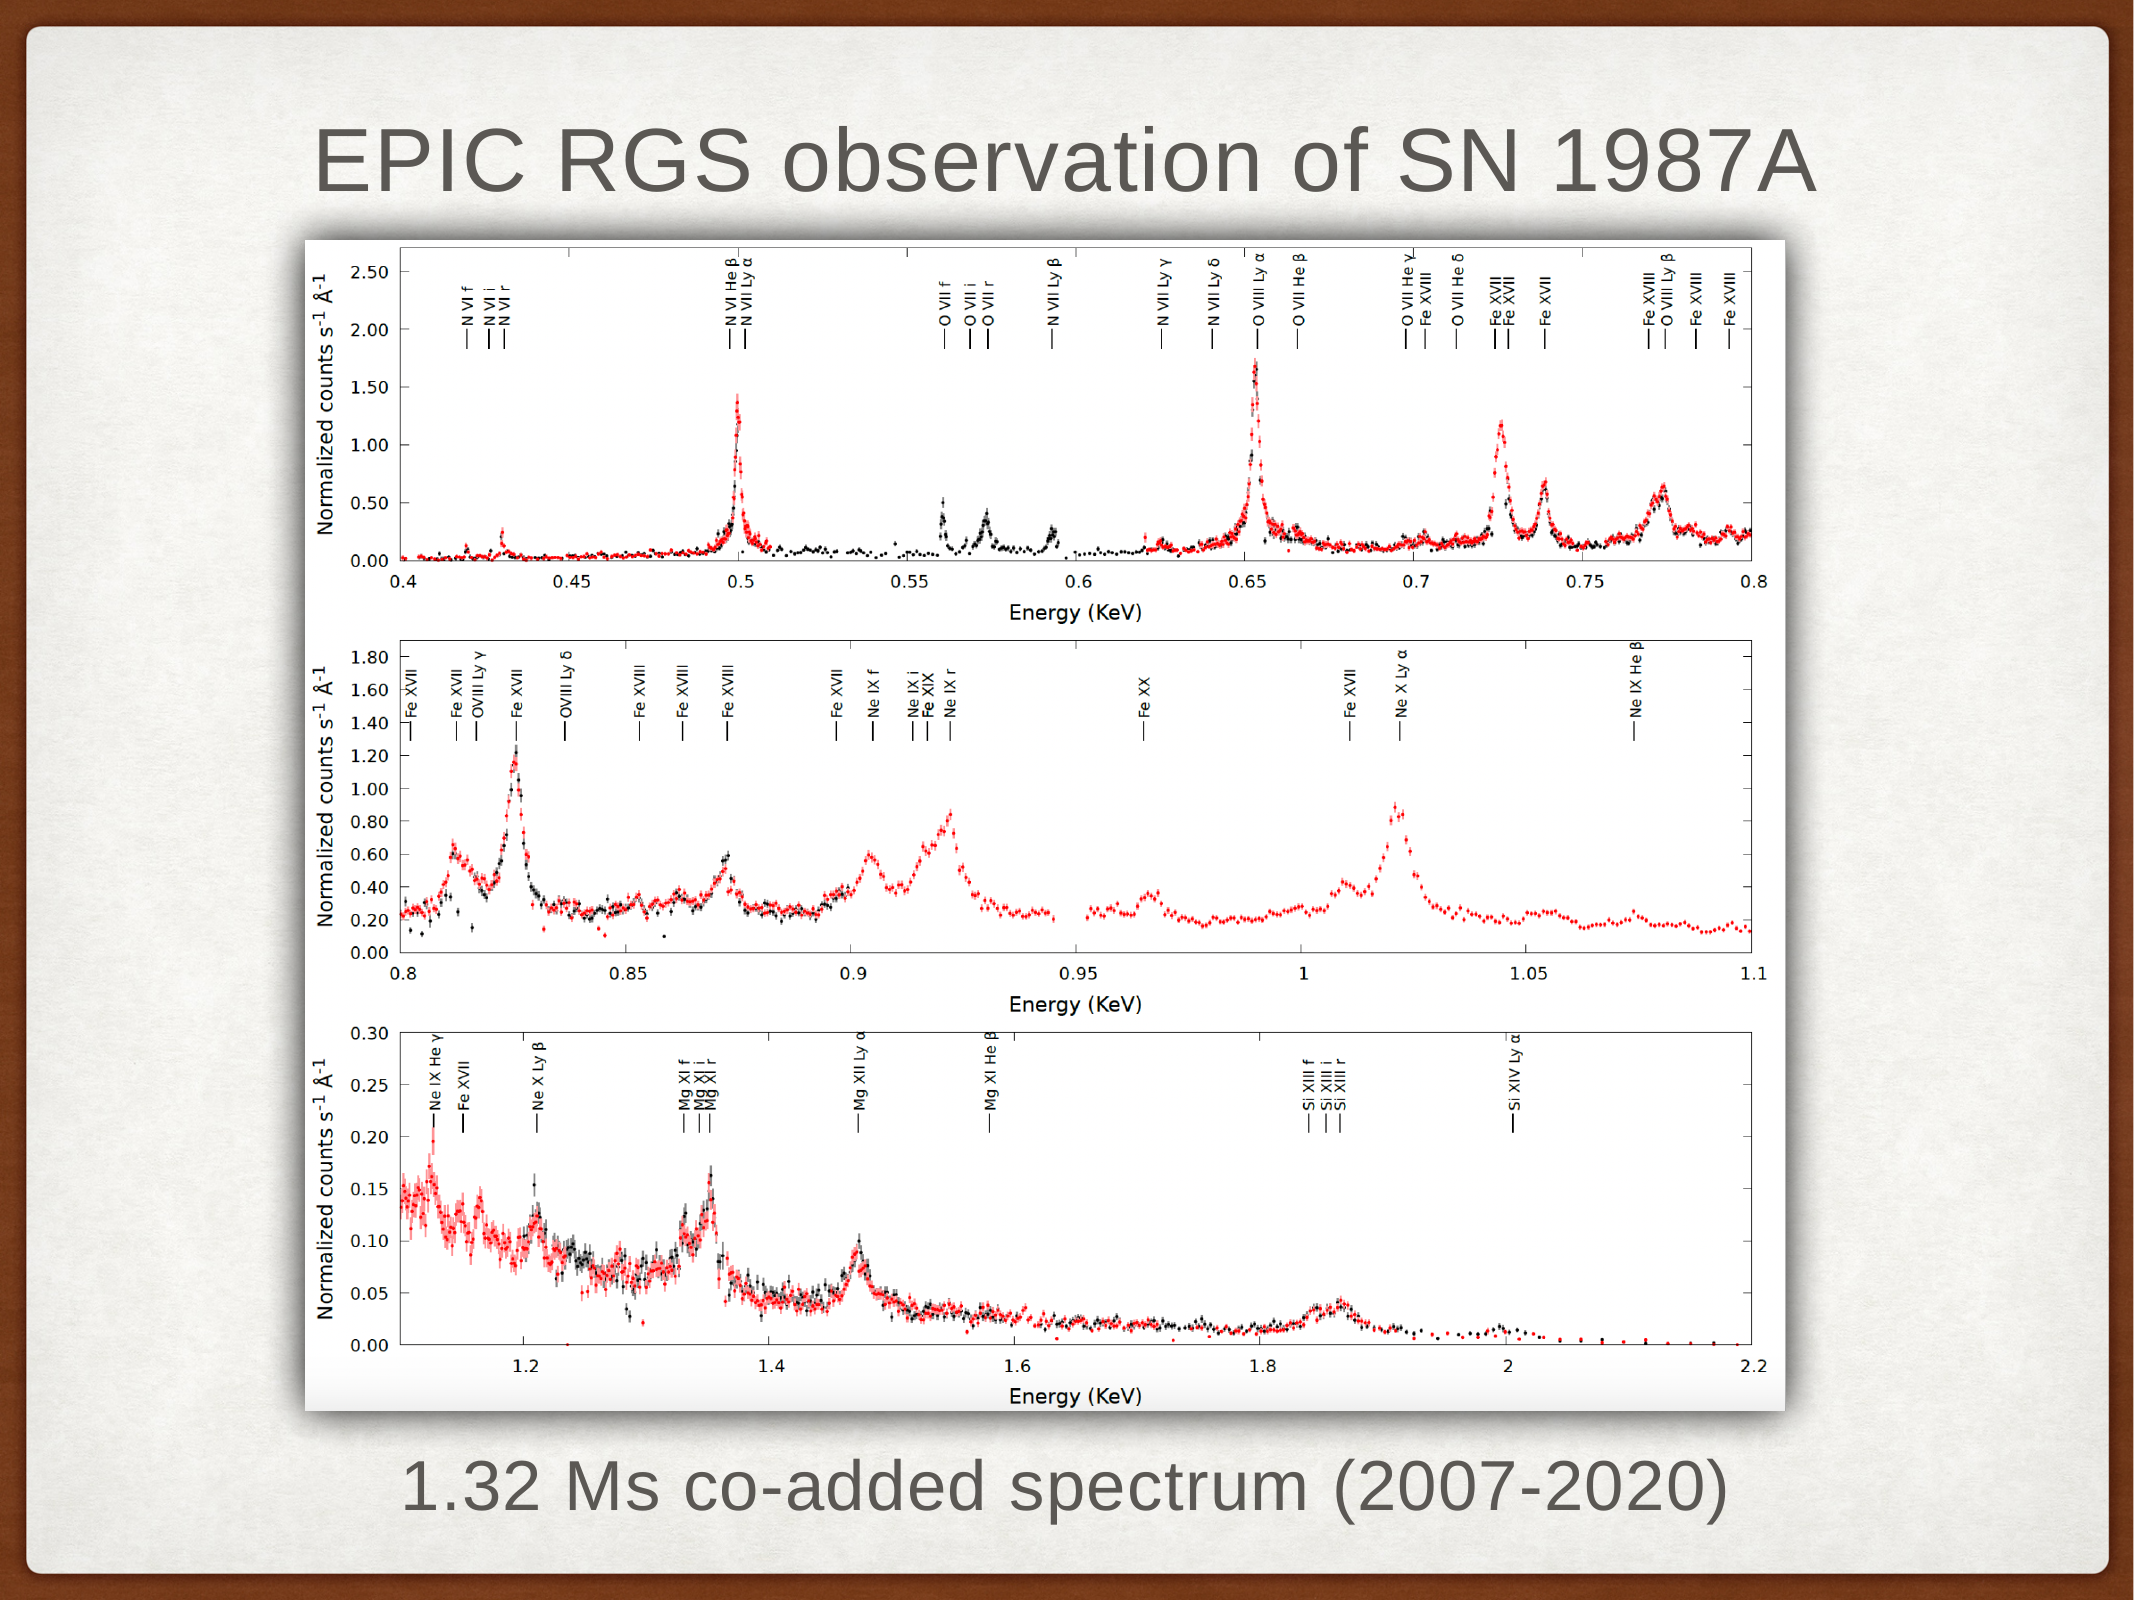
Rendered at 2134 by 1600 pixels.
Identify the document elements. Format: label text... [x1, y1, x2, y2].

title EPIC RGS observation of SN 1987A [152, 92, 1982, 220]
text_box 1.32 Ms co-added spectrum (2007-2020) [152, 1431, 1981, 1558]
picture [0, 0, 2134, 1600]
